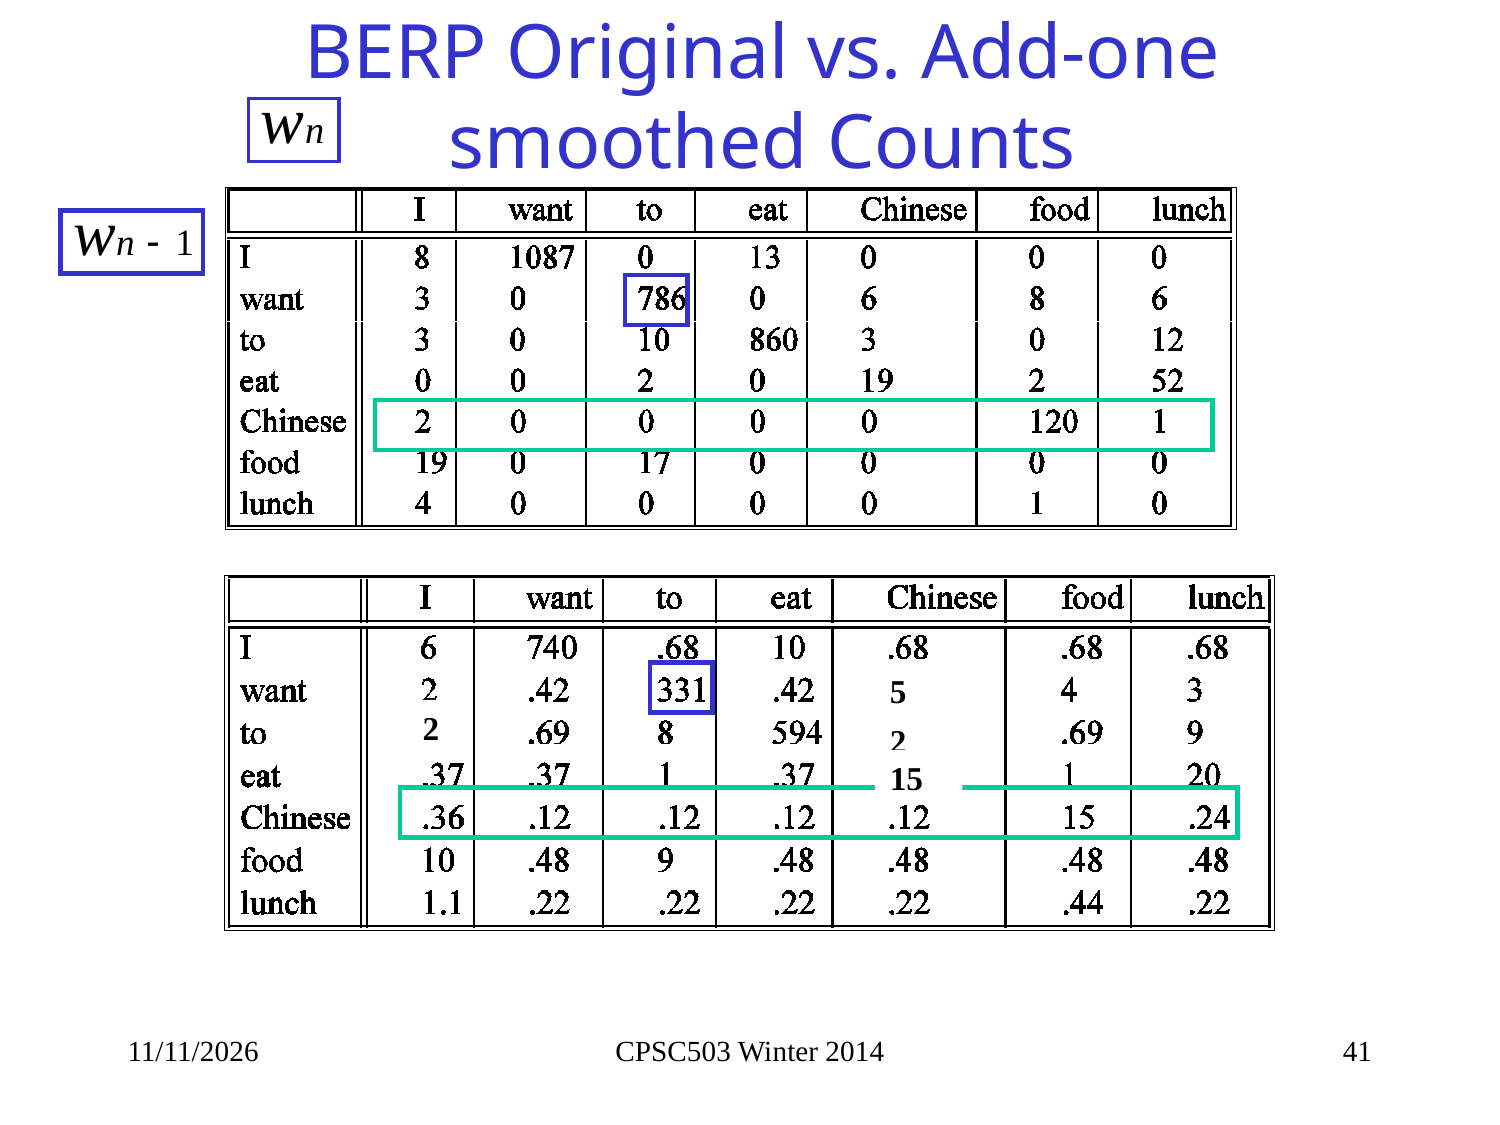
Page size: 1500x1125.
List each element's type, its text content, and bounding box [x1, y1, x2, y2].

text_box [224, 574, 1276, 931]
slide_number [112, 1024, 426, 1101]
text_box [249, 99, 338, 161]
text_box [224, 187, 1237, 530]
footer CPSC503 Winter 2014 [512, 1024, 988, 1101]
title BERP Original vs. Add-one smoothed Counts [124, 0, 1401, 188]
slide_number 41 [1074, 1024, 1388, 1101]
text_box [62, 212, 201, 272]
